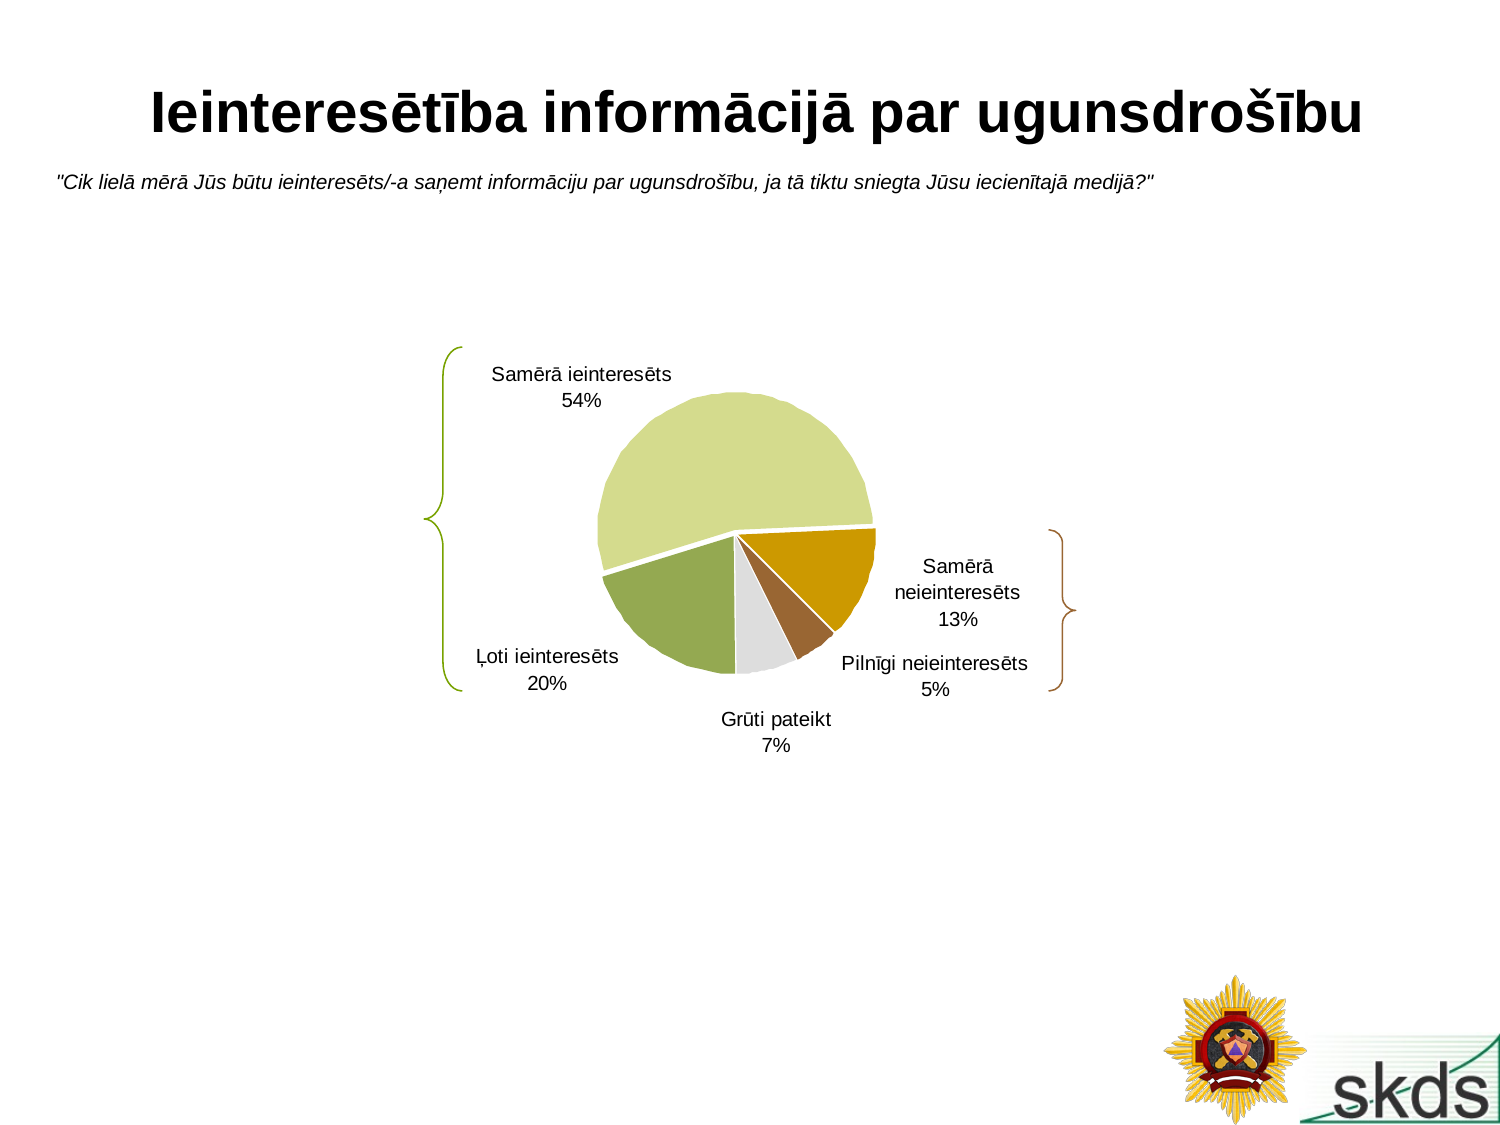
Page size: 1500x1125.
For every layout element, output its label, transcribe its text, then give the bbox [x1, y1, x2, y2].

picture [1163, 974, 1500, 1125]
title Ieinteresētība informācijā par ugunsdrošību [74, 44, 1426, 160]
text_box "Cik lielā mērā Jūs būtu ieinteresēts/-a saņemt informāciju par ugunsdrošību, ja tā tiktu sniegta Jūsu iecienītajā medijā?" [41, 160, 1459, 201]
picture [241, 335, 1259, 790]
